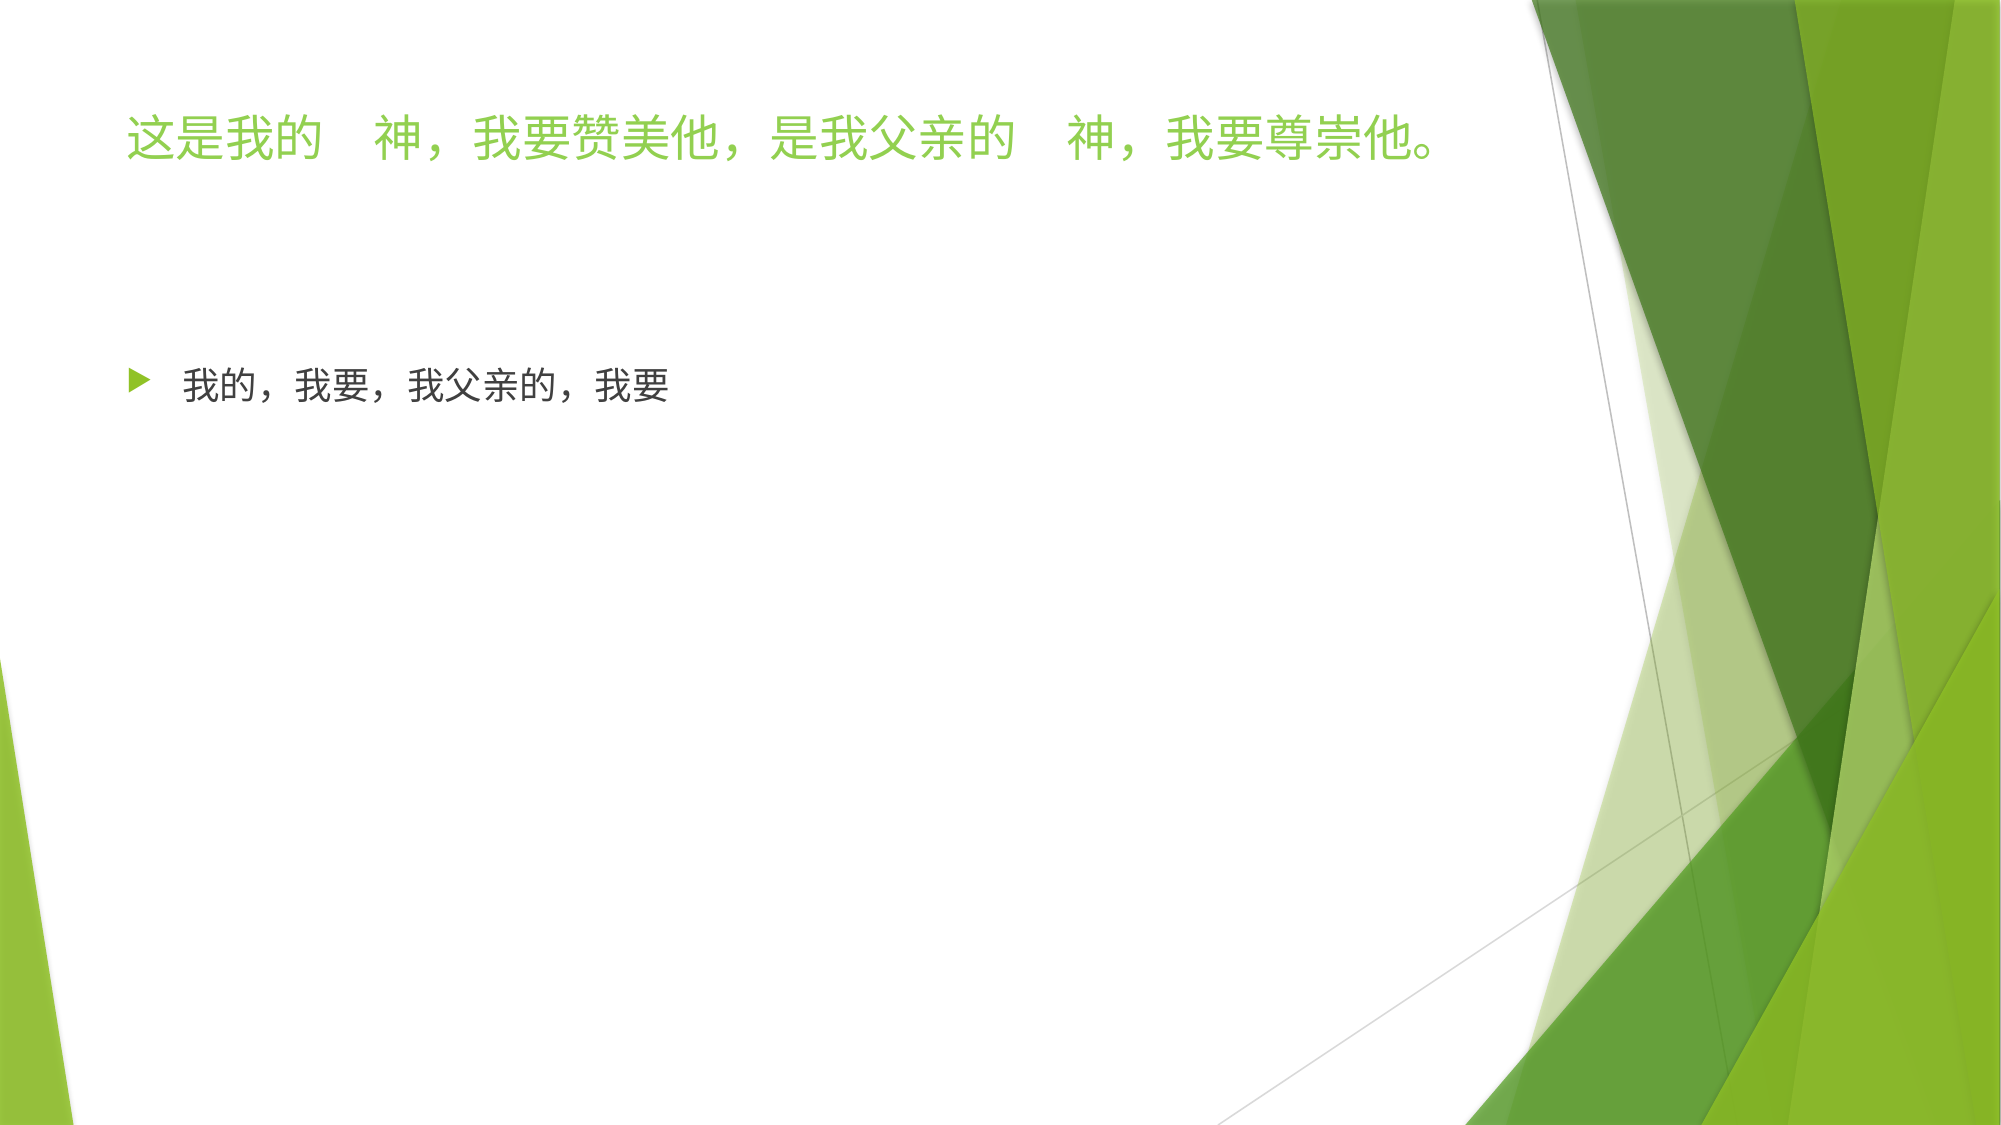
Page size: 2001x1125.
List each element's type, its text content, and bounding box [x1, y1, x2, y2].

title 这是我的 神，我要赞美他，是我父亲的 神，我要尊崇他。 [111, 99, 1522, 274]
list 我的，我要，我父亲的，我要 [111, 354, 1522, 992]
